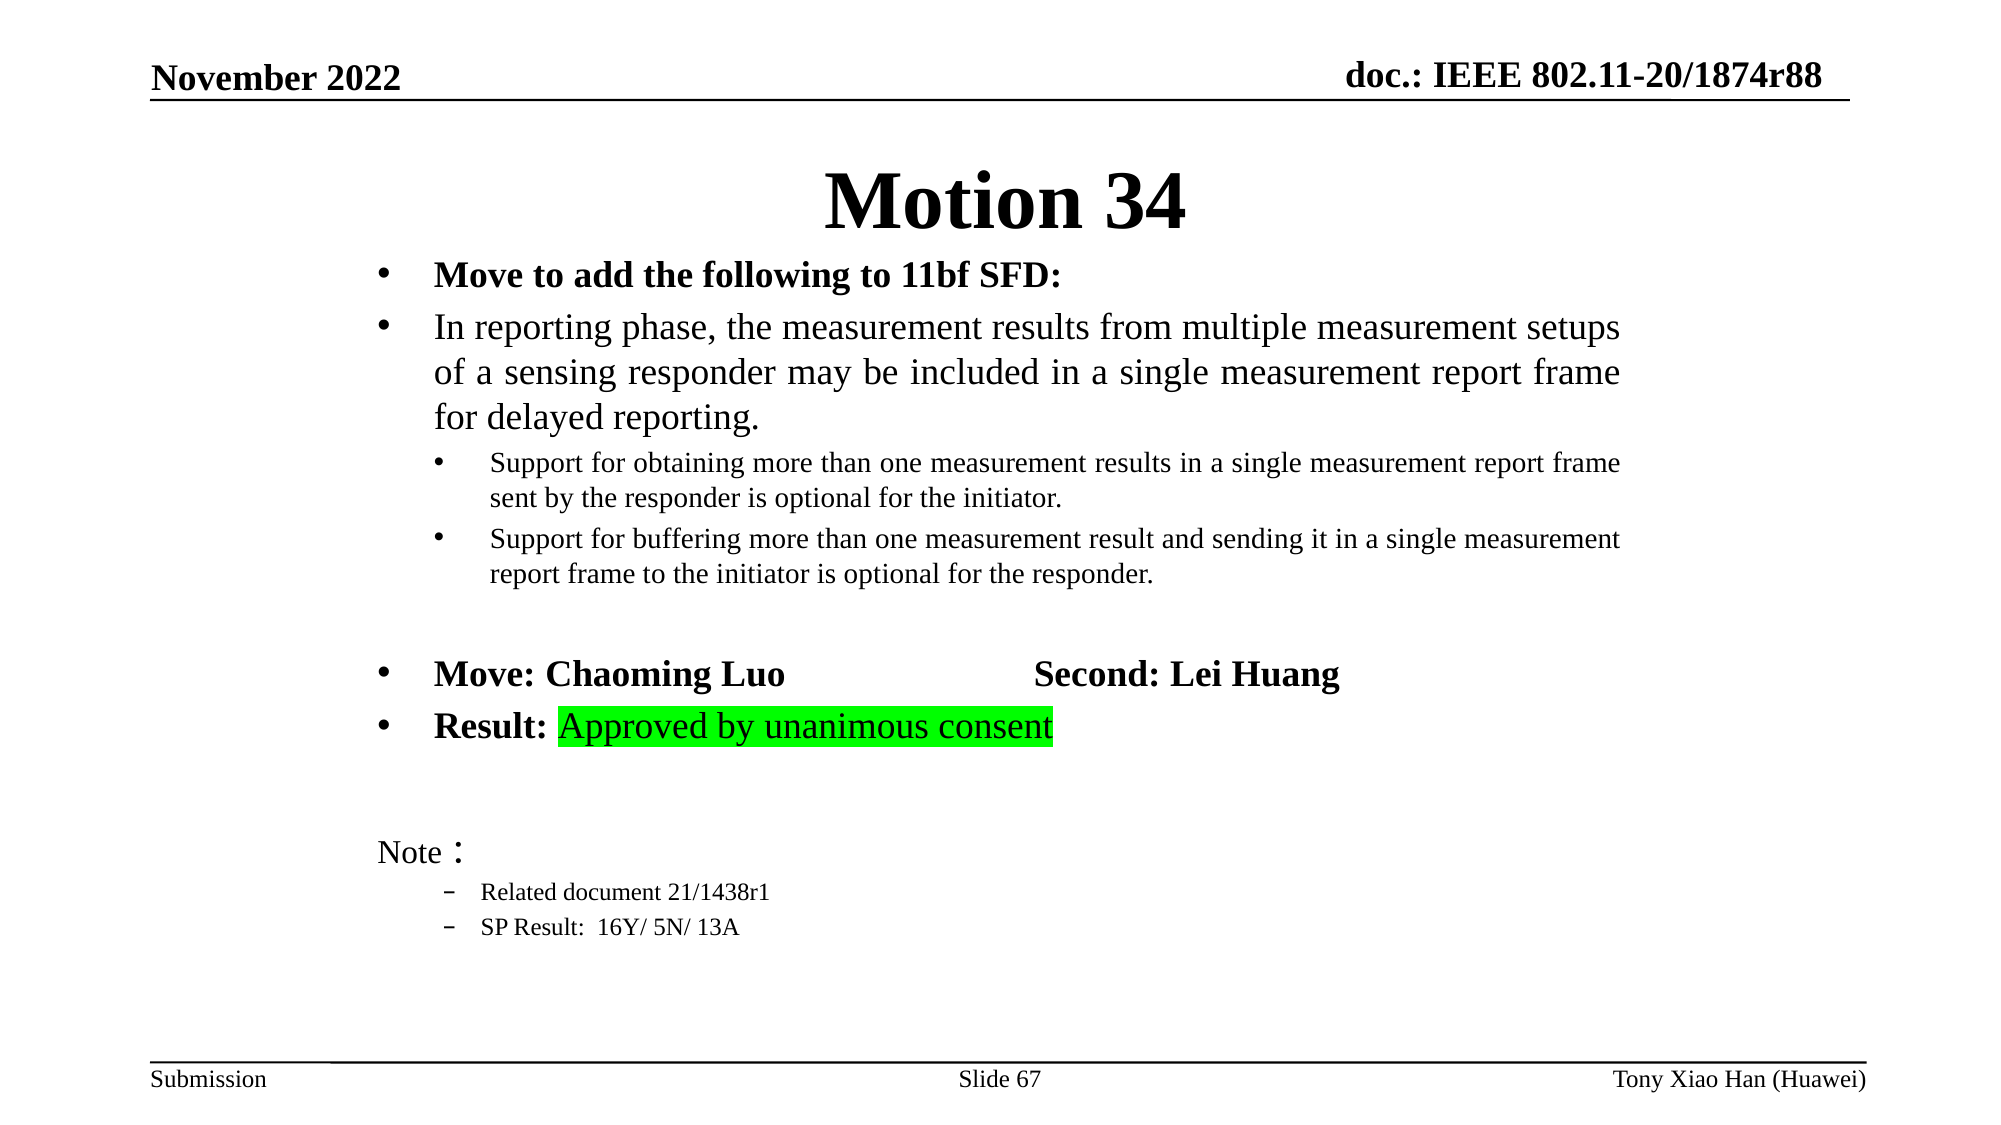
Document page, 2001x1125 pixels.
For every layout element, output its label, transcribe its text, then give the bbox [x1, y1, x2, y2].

text_box Move to add the following to 11bf SFD: In reporting phase, the measurement results from multiple measurement setups of a sensing responder may be included in a single measurement report frame for delayed reporting. Support for obtaining more than one measurement results in a single measurement report frame sent by the responder is optional for the initiator. Support for buffering more than one measurement result and sending it in a single measurement report frame to the initiator is optional for the responder. Move: Chaoming Luo Second: Lei Huang Result: Approved by unanimous consent Note： Related document 21/1438r1 SP Result: 16Y/ 5N/ 13A [362, 212, 1638, 900]
text_box Motion 34 [368, 137, 1644, 275]
